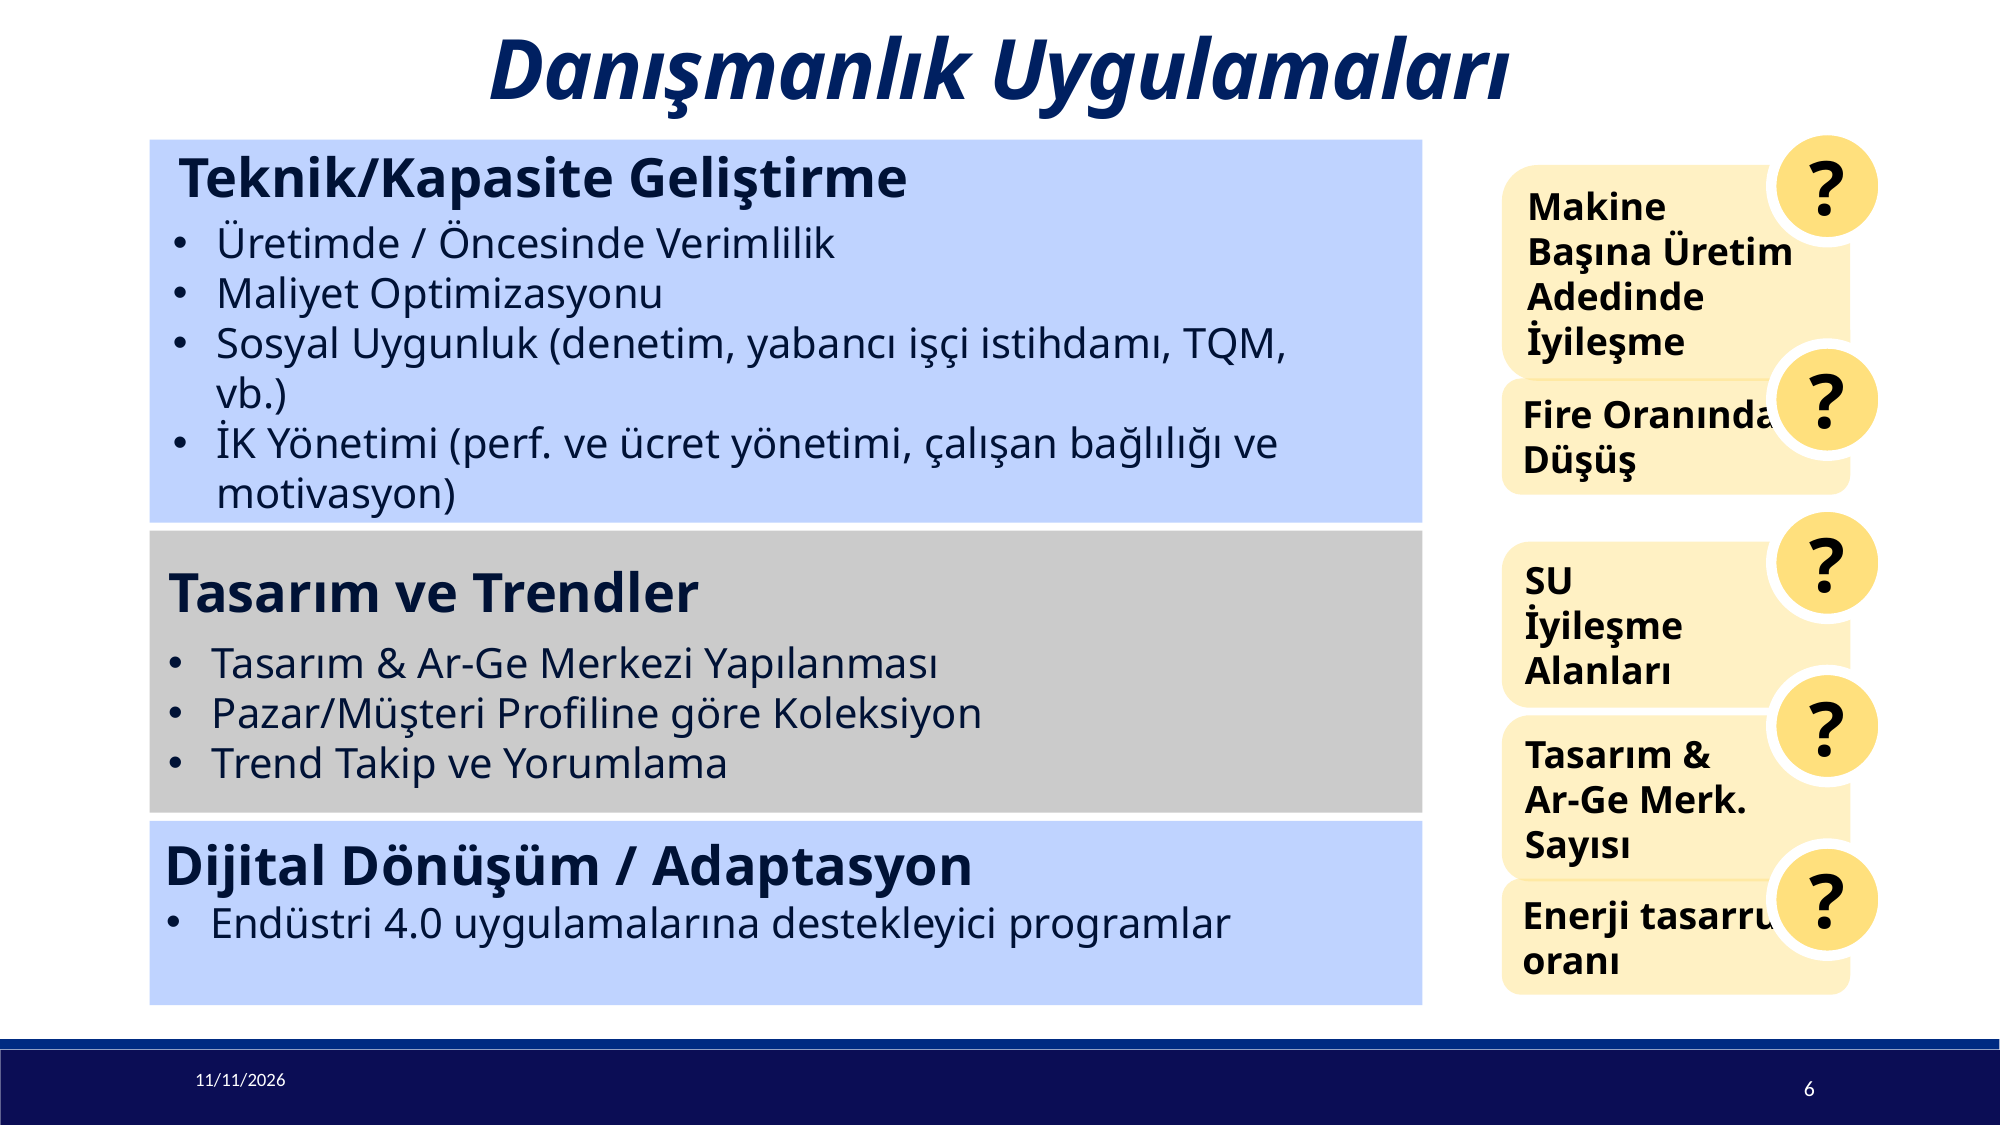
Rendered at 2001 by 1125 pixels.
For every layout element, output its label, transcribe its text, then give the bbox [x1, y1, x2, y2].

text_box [149, 533, 1423, 814]
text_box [1501, 506, 1914, 660]
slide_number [180, 1048, 586, 1109]
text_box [149, 820, 1423, 1006]
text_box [149, 135, 1423, 528]
slide_number 6 [1614, 1057, 1830, 1118]
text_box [1501, 129, 1914, 334]
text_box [1501, 342, 1914, 497]
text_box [1501, 669, 1914, 834]
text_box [1501, 843, 1914, 997]
text_box Danışmanlık Uygulamaları [0, 0, 2000, 125]
